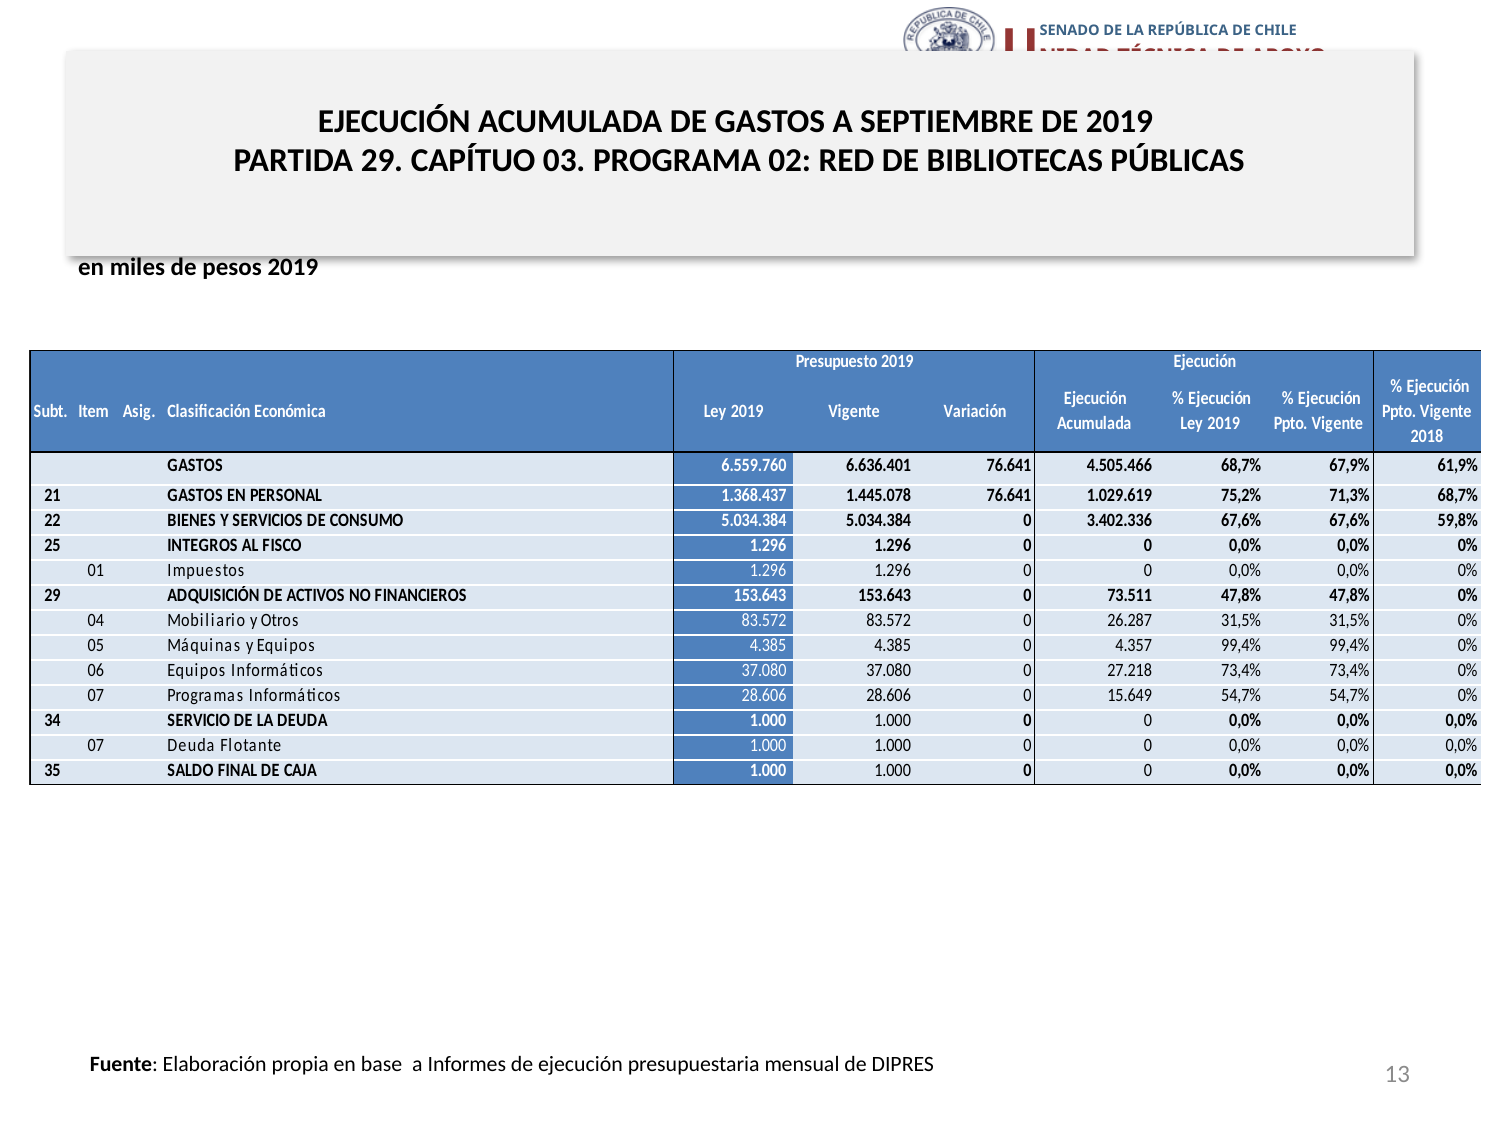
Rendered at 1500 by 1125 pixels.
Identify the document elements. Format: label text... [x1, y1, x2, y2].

slide_number 13 [1074, 1042, 1425, 1103]
picture [29, 349, 1483, 786]
title EJECUCIÓN ACUMULADA DE GASTOS A SEPTIEMBRE DE 2019 PARTIDA 29. CAPÍTUO 03. PROGRAMA 02: RED DE BIBLIOTECAS PÚBLICAS [66, 51, 1414, 256]
picture [903, 7, 997, 51]
text_box en miles de pesos 2019 [63, 242, 1414, 318]
